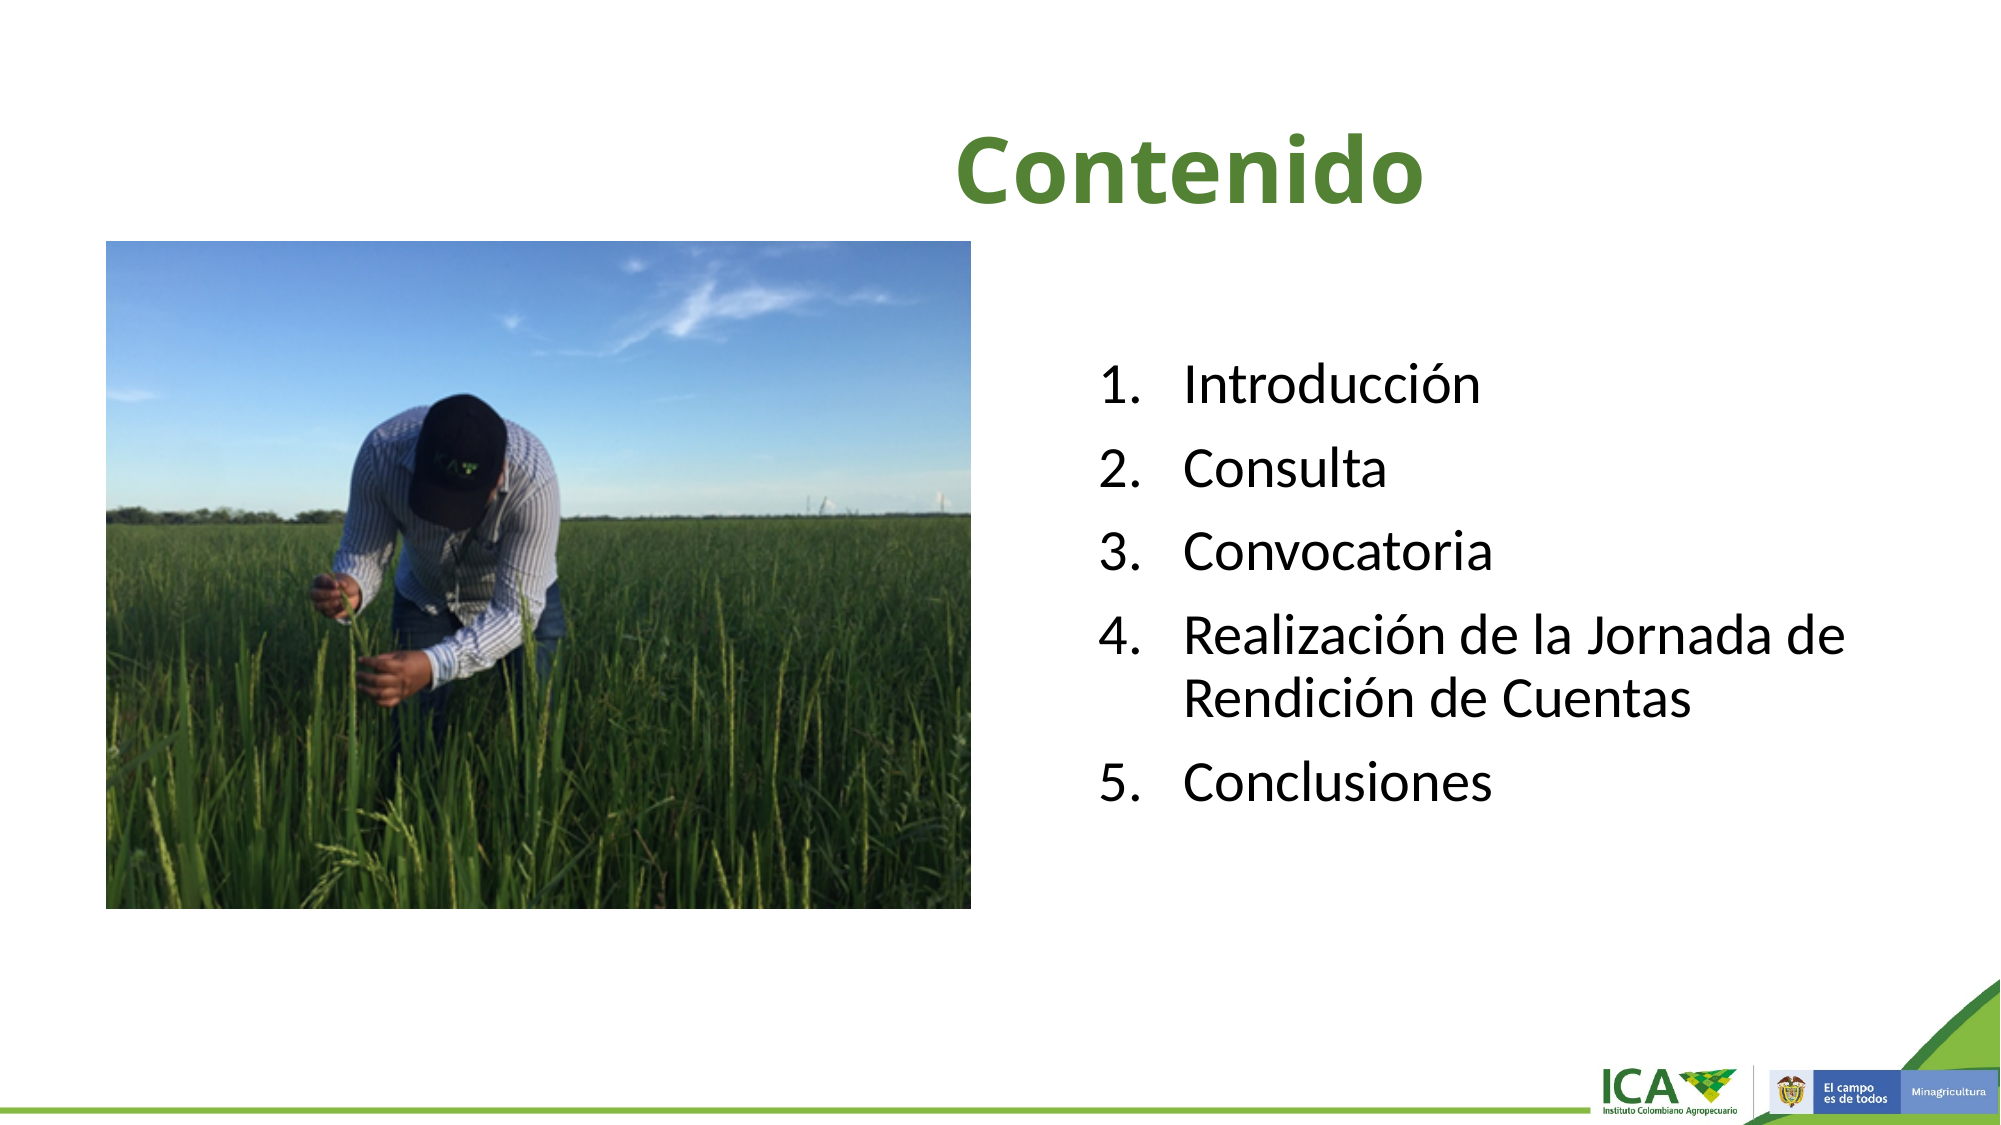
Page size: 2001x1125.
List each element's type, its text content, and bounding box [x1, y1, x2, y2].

picture [0, 0, 2000, 1125]
text_box Introducción Consulta Convocatoria Realización de la Jornada de Rendición de Cuentas Conclusiones [1083, 345, 1864, 849]
text_box Contenido [938, 106, 1750, 242]
